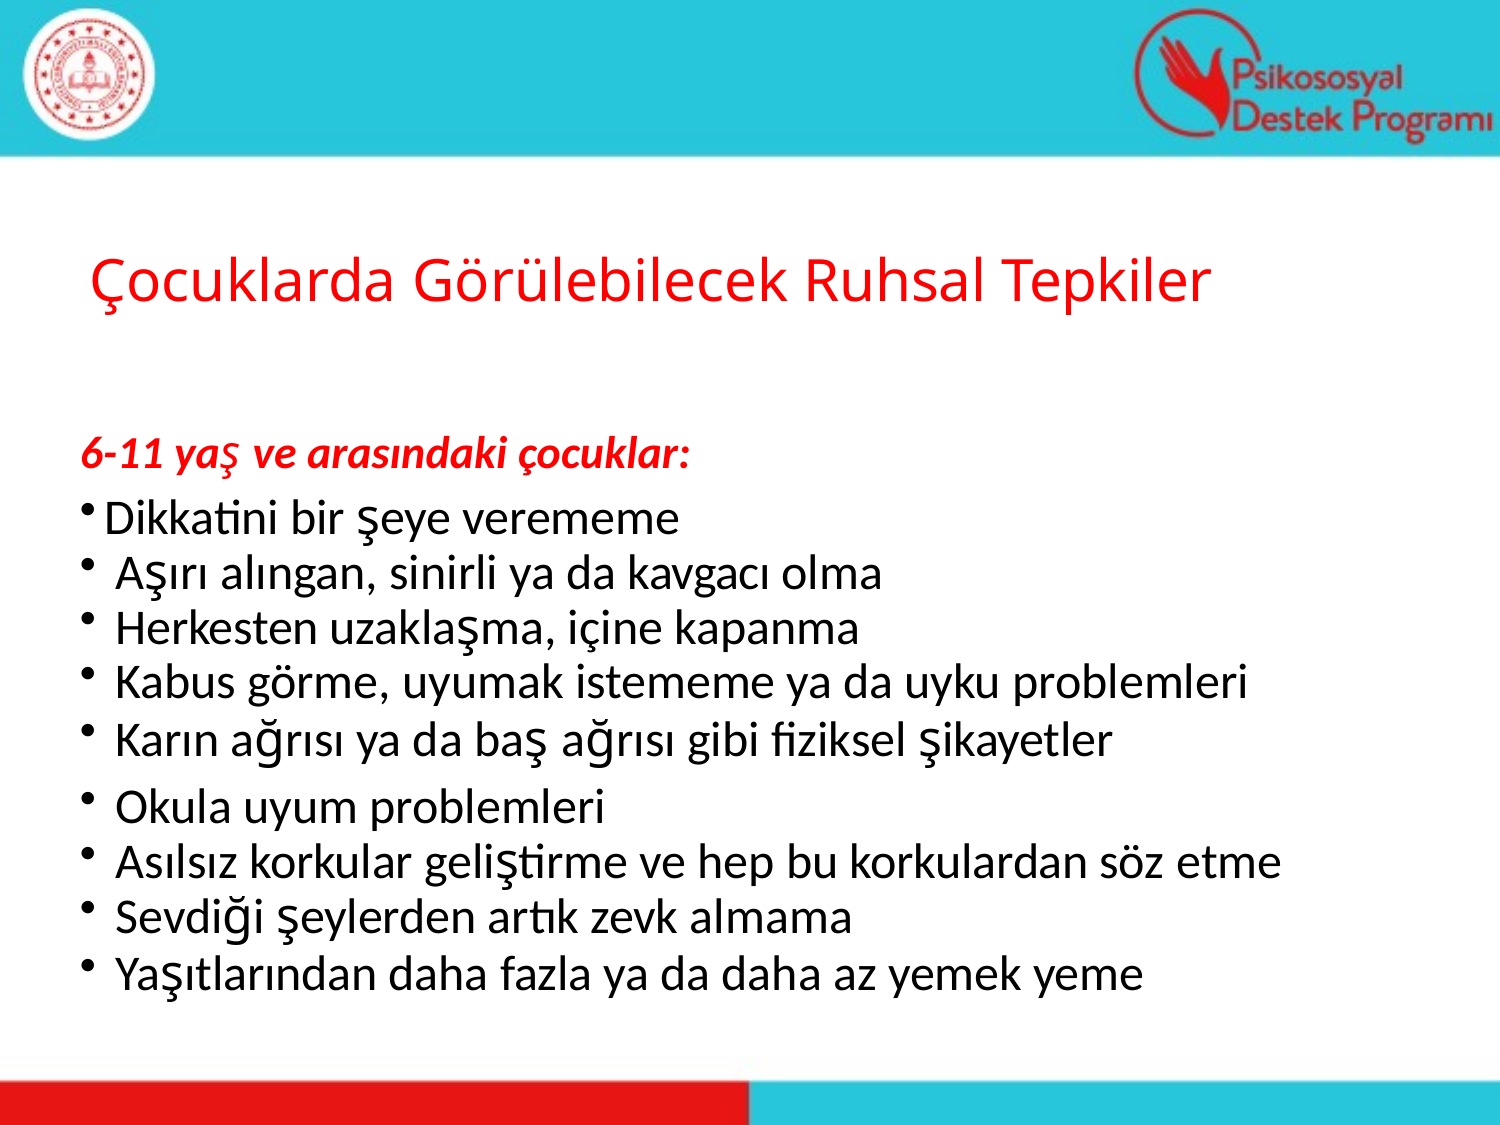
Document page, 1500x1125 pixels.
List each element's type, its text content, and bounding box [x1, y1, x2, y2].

text_box 6-11 yaş ve arasındaki çocuklar: Dikkatini bir şeye verememe Aşırı alıngan, sinirli ya da kavgacı olma Herkesten uzaklaşma, içine kapanma Kabus görme, uyumak istememe ya da uyku problemleri Karın ağrısı ya da baş ağrısı gibi fiziksel şikayetler Okula uyum problemleri Asılsız korkular geliştirme ve hep bu korkulardan söz etme Sevdiği şeylerden artık zevk almama Yaşıtlarından daha fazla ya da daha az yemek yeme [77, 411, 1297, 1001]
picture [0, 0, 1500, 1125]
title Çocuklarda Görülebilecek Ruhsal Tepkiler [87, 241, 1436, 432]
